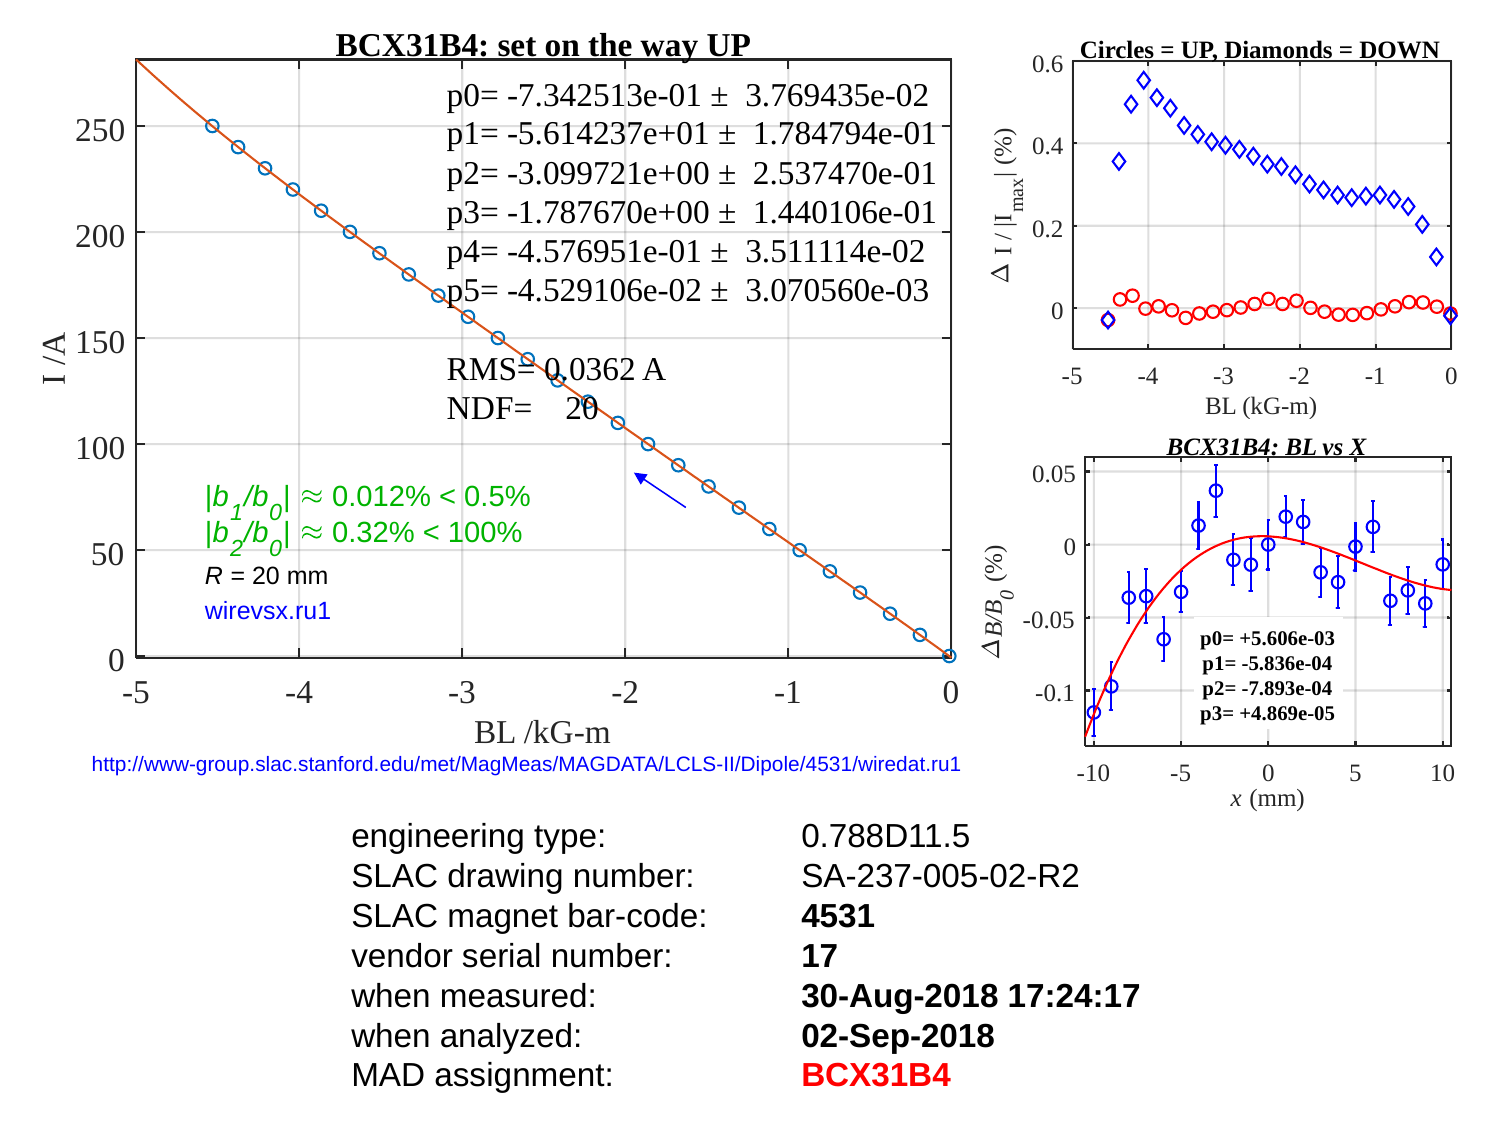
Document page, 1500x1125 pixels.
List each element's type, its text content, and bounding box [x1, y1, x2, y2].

picture [0, 0, 1500, 815]
text_box engineering type: 0.788D11.5 SLAC drawing number: SA-237-005-02-R2 SLAC magnet bar-code: 4531 vendor serial number: 17 when measured: 30-Aug-2018 17:24:17 when analyzed: 02-Sep-2018 MAD assignment: BCX31B4 [336, 806, 1157, 1101]
